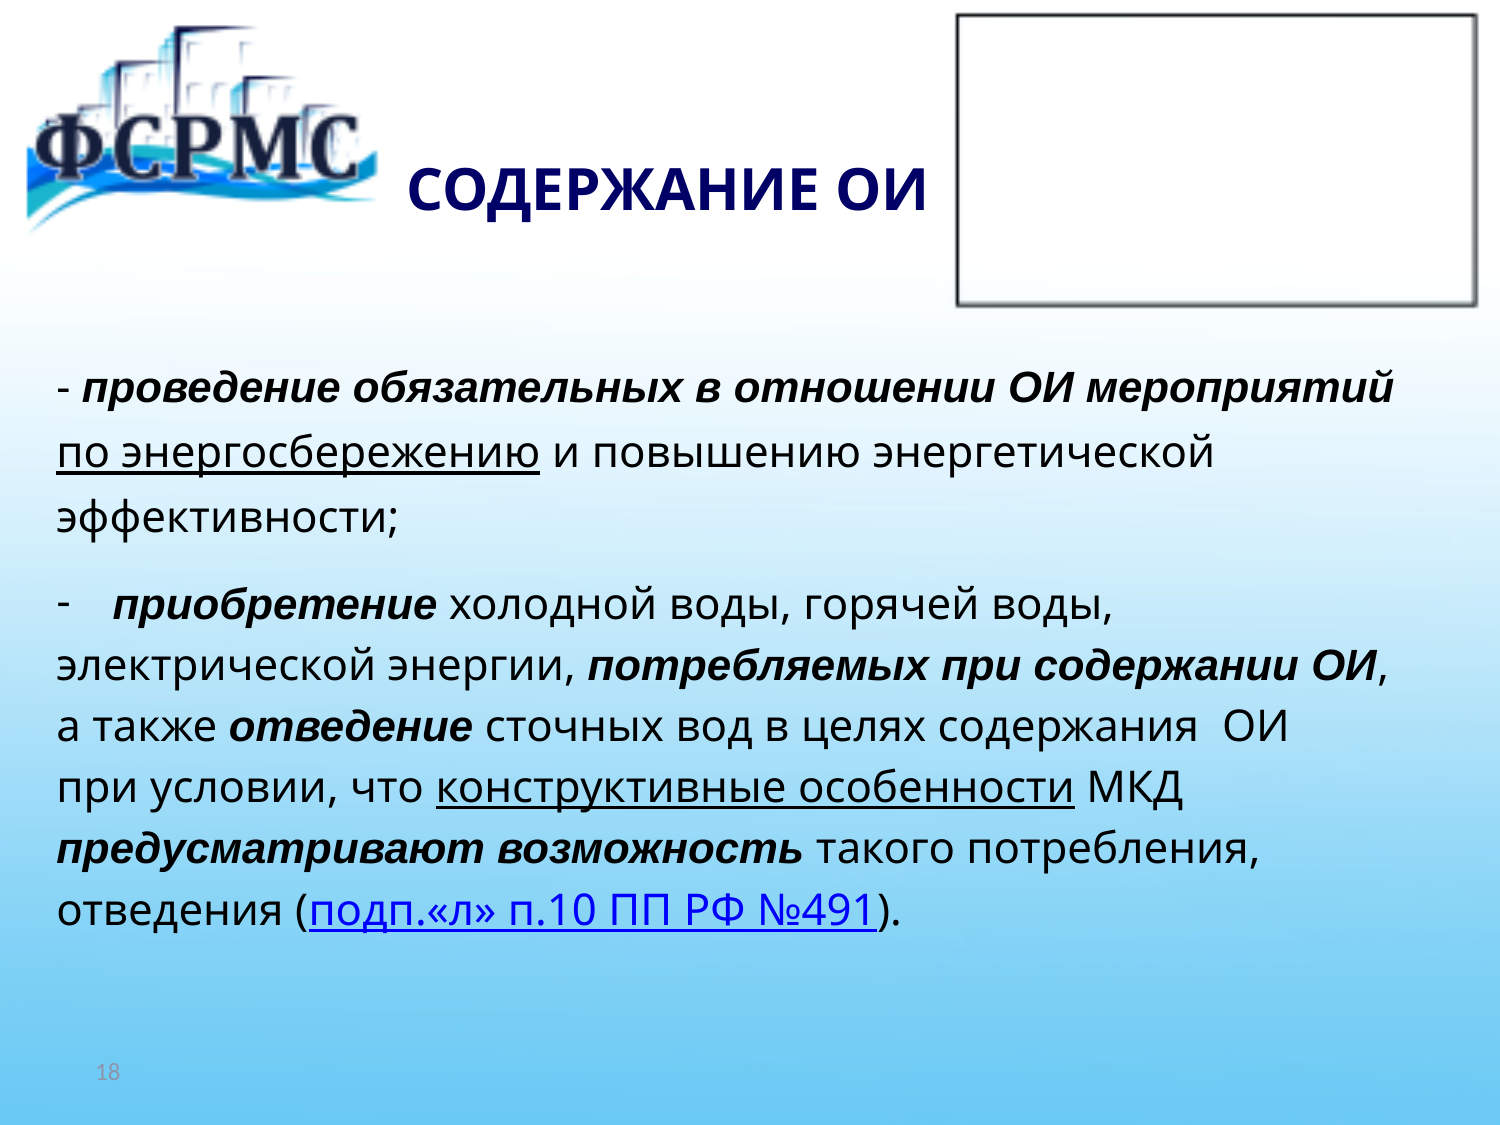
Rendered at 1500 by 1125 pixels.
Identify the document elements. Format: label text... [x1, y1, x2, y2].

title СОДЕРЖАНИЕ ОИ [375, 70, 961, 305]
picture [0, 0, 1500, 1125]
slide_number 18 [53, 1040, 136, 1100]
list - проведение обязательных в отношении ОИ мероприятий по энергосбережению и повышению энергетической эффективности; приобретение холодной воды, горячей воды, электрической энергии, потребляемых при содержании ОИ, а также отведение сточных вод в целях содержания ОИ при условии, что конструктивные особенности МКД предусматривают возможность такого потребления, отведения (подп.«л» п.10 ПП РФ №491). [41, 351, 1500, 1032]
